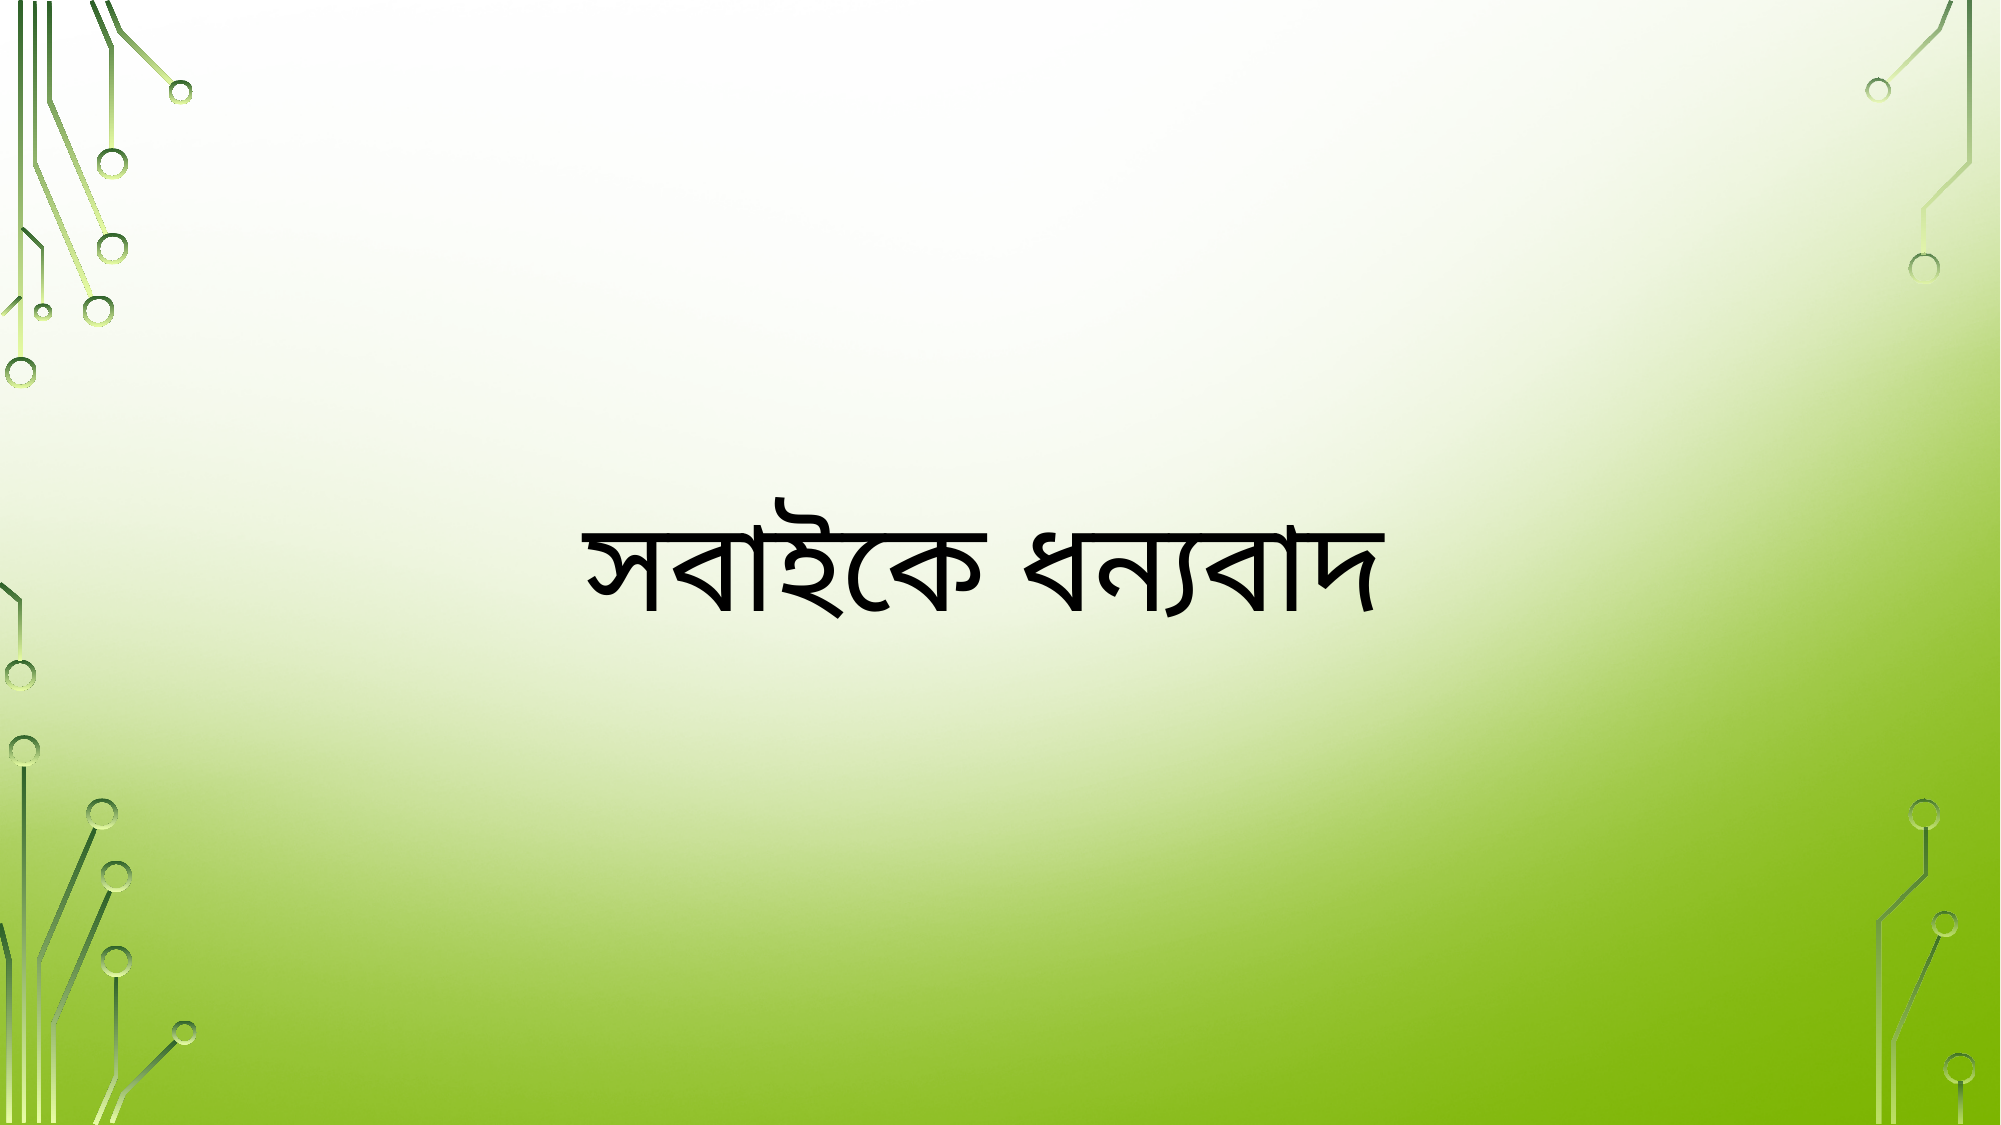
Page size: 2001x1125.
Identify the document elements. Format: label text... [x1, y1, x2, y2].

text_box সবাইকে ধন্যবাদ [486, 479, 1514, 644]
